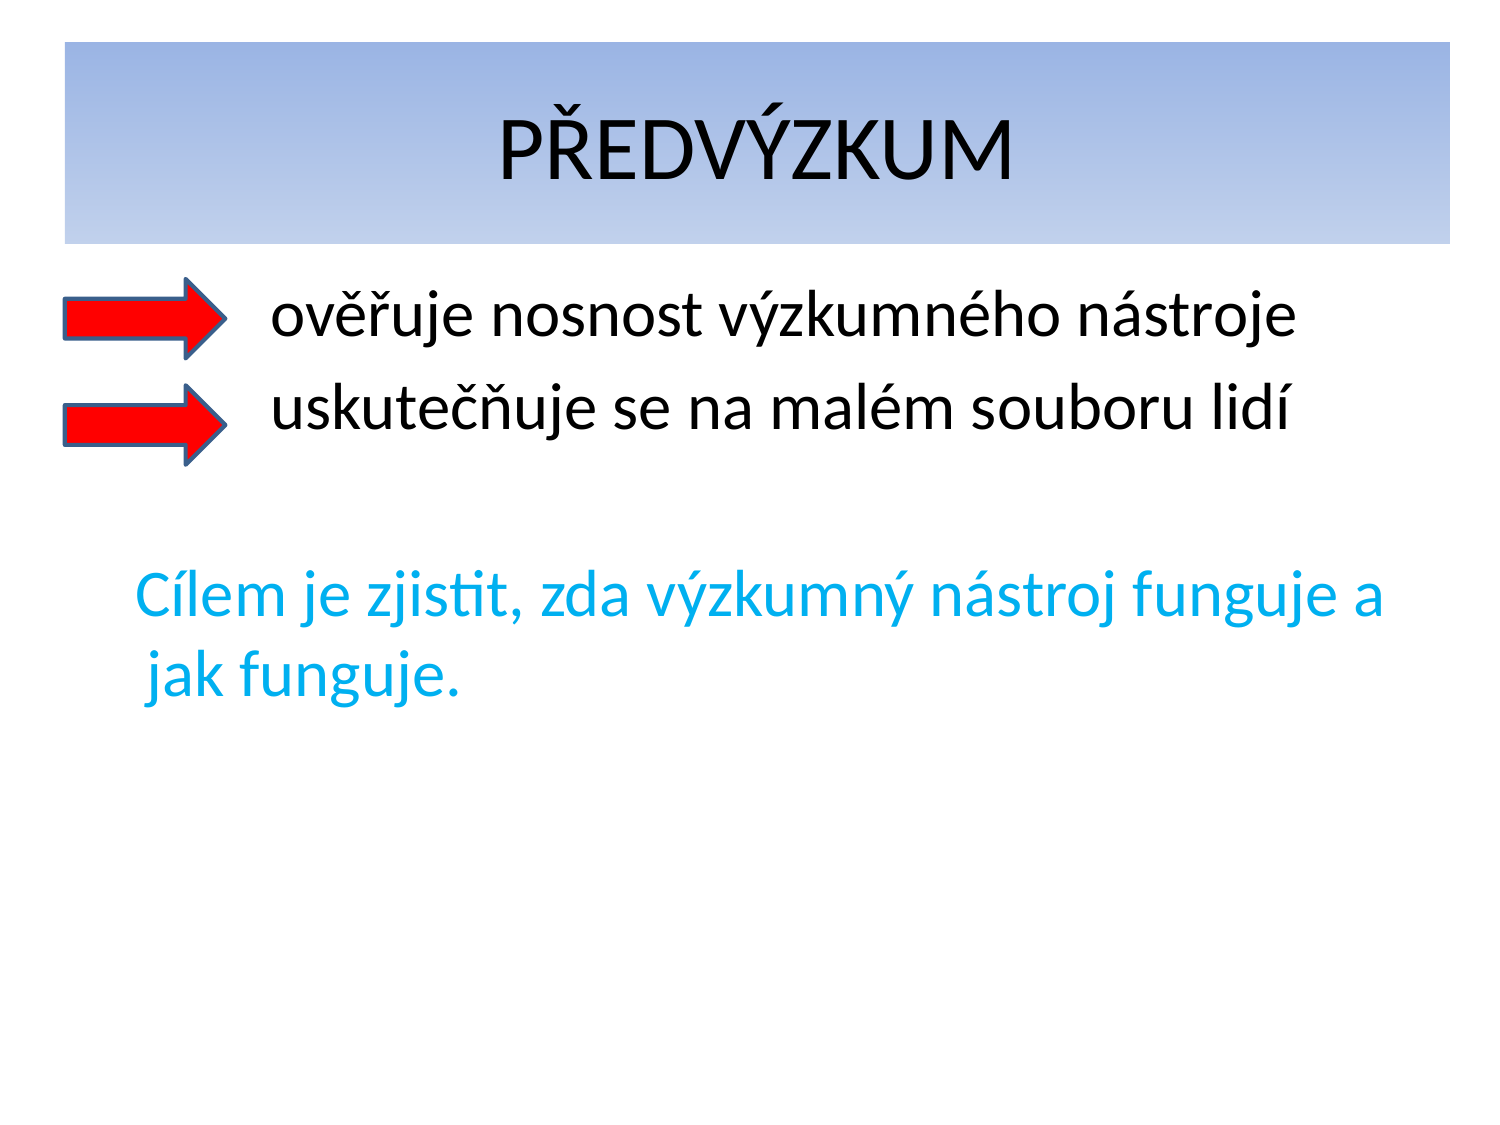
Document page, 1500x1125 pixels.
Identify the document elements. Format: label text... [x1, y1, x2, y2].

text_box [62, 276, 228, 361]
text_box PŘEDVÝZKUM [64, 42, 1450, 244]
text_box [62, 383, 228, 467]
list ověřuje nosnost výzkumného nástroje uskutečňuje se na malém souboru lidí Cílem je zjistit, zda výzkumný nástroj funguje a jak funguje. [75, 262, 1425, 1005]
